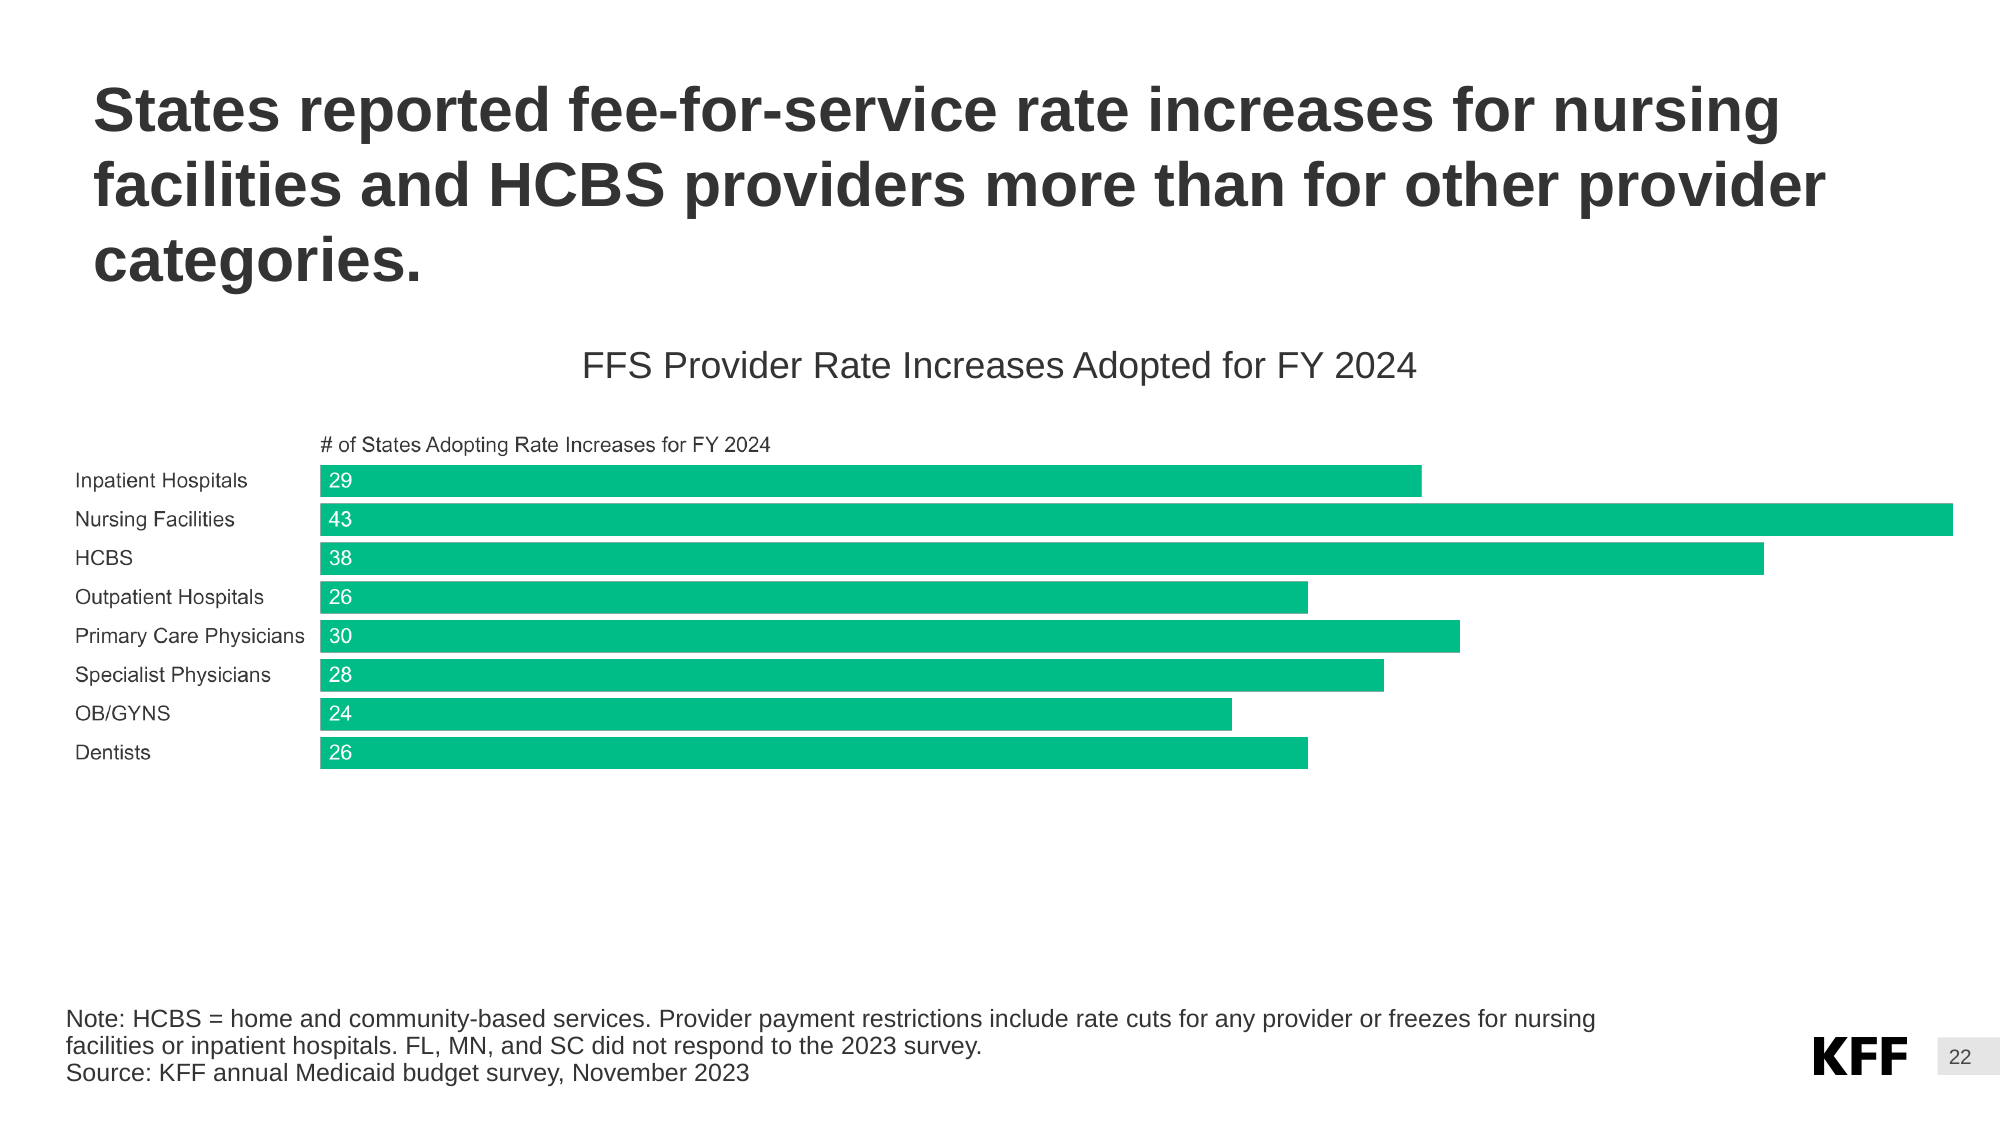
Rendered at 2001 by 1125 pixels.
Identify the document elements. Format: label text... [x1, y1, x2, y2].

text_box FFS Provider Rate Increases Adopted for FY 2024 [337, 333, 1663, 394]
title States reported fee-for-service rate increases for nursing facilities and HCBS providers more than for other provider categories. [93, 68, 1907, 219]
text_box Note: HCBS = home and community-based services. Provider payment restrictions include rate cuts for any provider or freezes for nursing facilities or inpatient hospitals. FL, MN, and SC did not respond to the 2023 survey. Source: KFF annual Medicaid budget survey, November 2023 [51, 998, 1688, 1075]
picture [1814, 1037, 1907, 1075]
slide_number 22 [1937, 1037, 1972, 1075]
picture [63, 426, 1974, 792]
